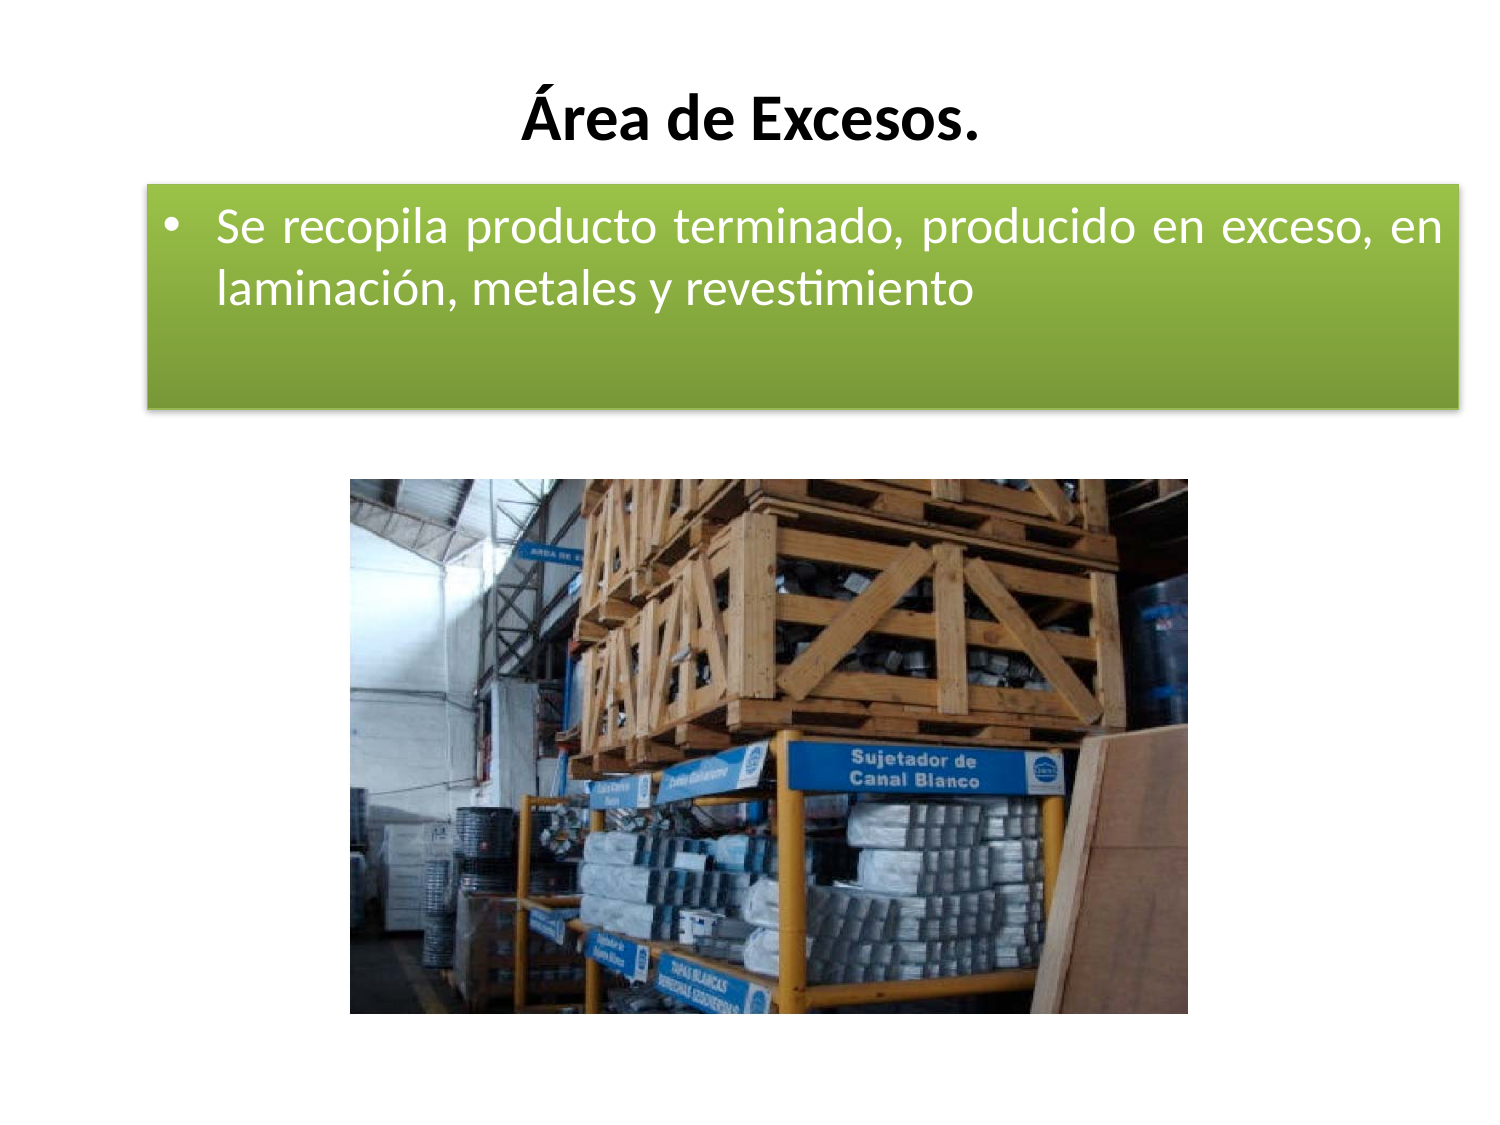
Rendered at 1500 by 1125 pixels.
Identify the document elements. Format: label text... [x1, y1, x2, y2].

picture [348, 479, 1188, 1016]
list Se recopila producto terminado, producido en exceso, en laminación, metales y revestimiento [147, 184, 1459, 410]
title Área de Excesos.­ [76, 42, 1427, 266]
